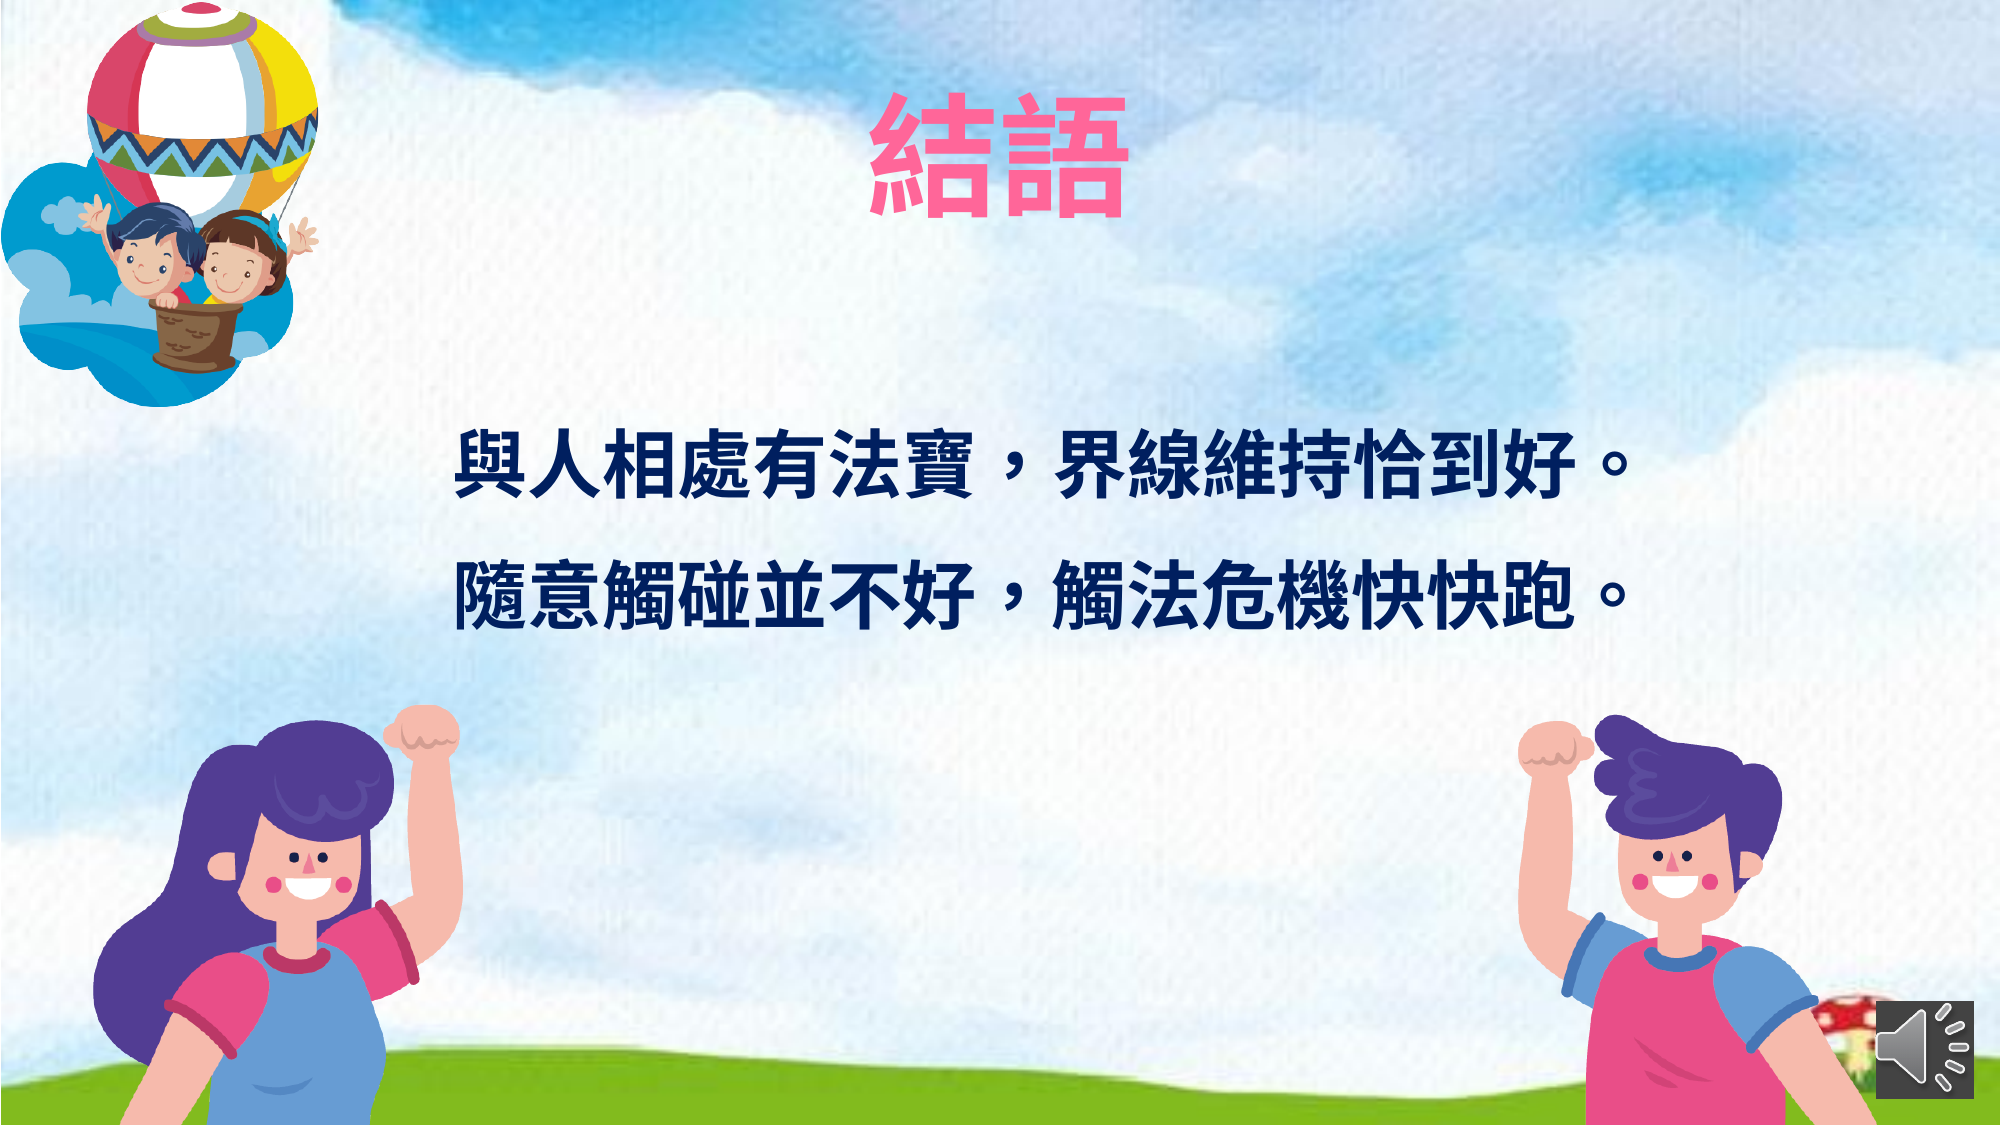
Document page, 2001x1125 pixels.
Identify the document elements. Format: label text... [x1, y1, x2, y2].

picture [1, 0, 2000, 1125]
text_box 與人相處有法寶，界線維持恰到好。 隨意觸碰並不好，觸法危機快快跑。 [450, 375, 1655, 639]
text_box 結語 [864, 71, 1135, 234]
